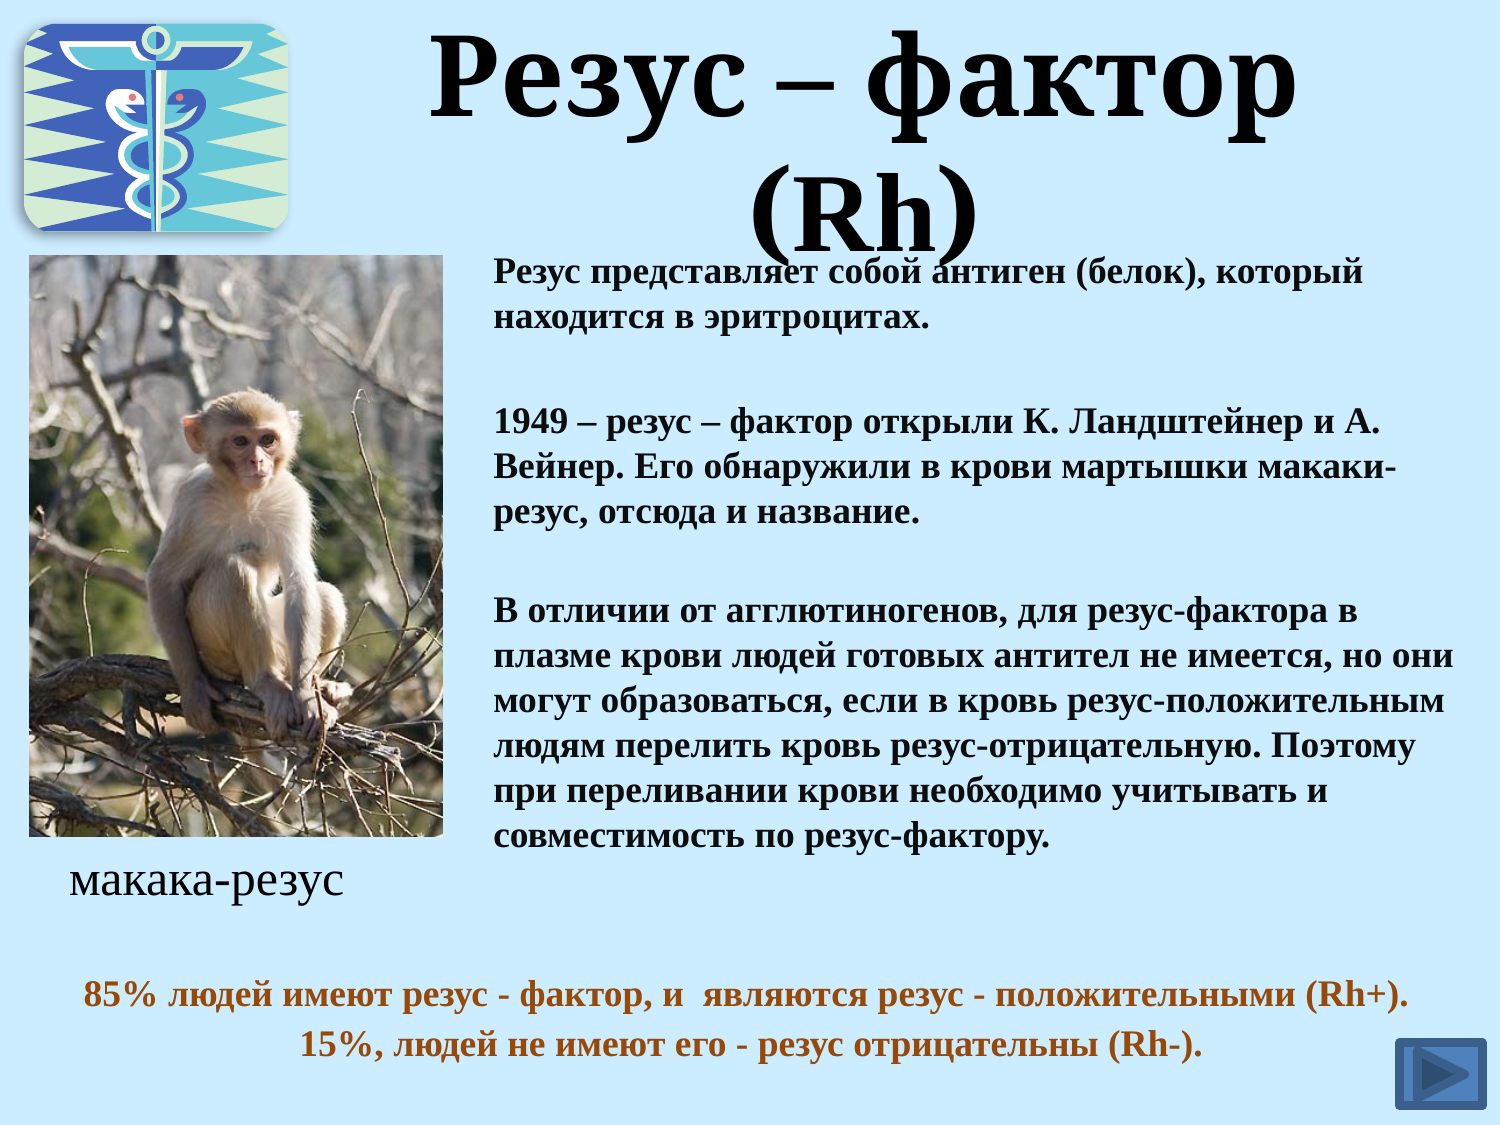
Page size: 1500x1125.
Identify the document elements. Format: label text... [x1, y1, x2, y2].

list Резус представляет собой антиген (белок), который находится в эритроцитах. 1949 – резус – фактор открыли К. Ландштейнер и А. Вейнер. Его обнаружили в крови мартышки макаки-резус, отсюда и название. В отличии от агглютиногенов, для резус-фактора в плазме крови людей готовых антител не имеется, но они могут образоваться, если в кровь резус-положительным людям перелить кровь резус-отрицательную. Поэтому при переливании крови необходимо учитывать и совместимость по резус-фактору. [478, 237, 1471, 877]
text_box макака-резус [54, 851, 360, 913]
title Резус – фактор (Rh) [304, 45, 1425, 233]
text_box [1395, 1038, 1487, 1110]
picture [29, 255, 444, 838]
text_box 85% людей имеют резус - фактор, и являются резус - положительными (Rh+). 15%, людей не имеют его - резус отрицательны (Rh-). [3, 961, 1500, 1118]
